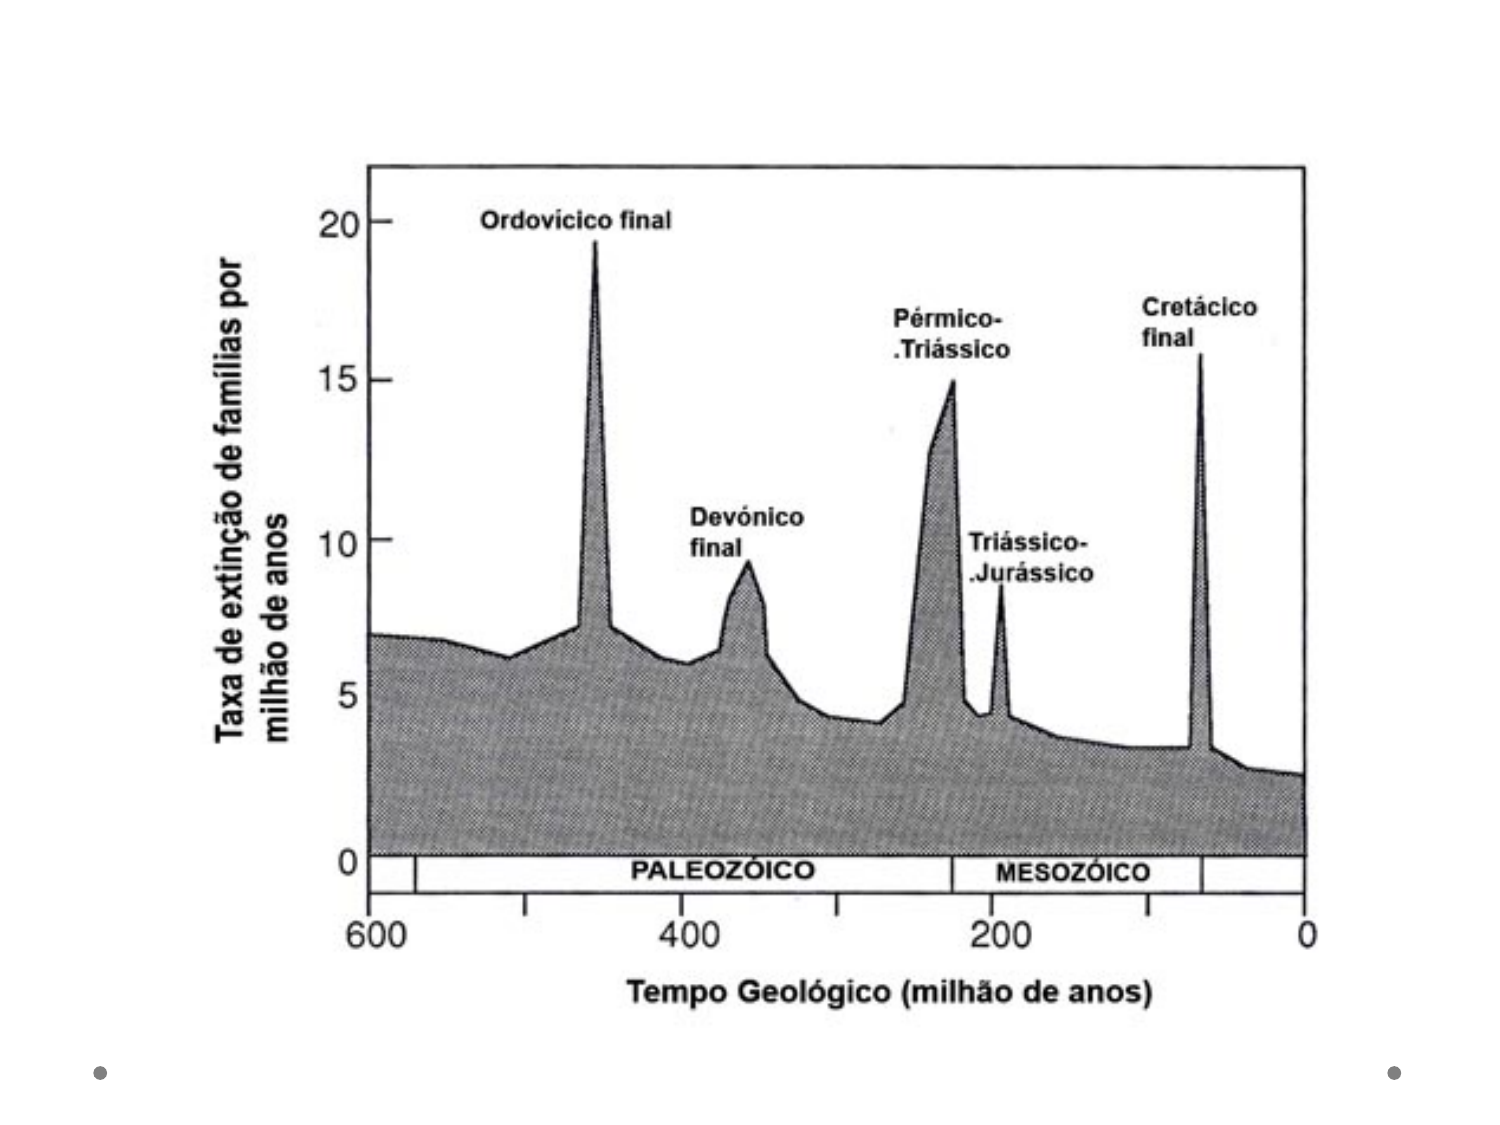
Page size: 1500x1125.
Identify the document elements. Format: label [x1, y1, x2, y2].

picture [182, 119, 1356, 1036]
